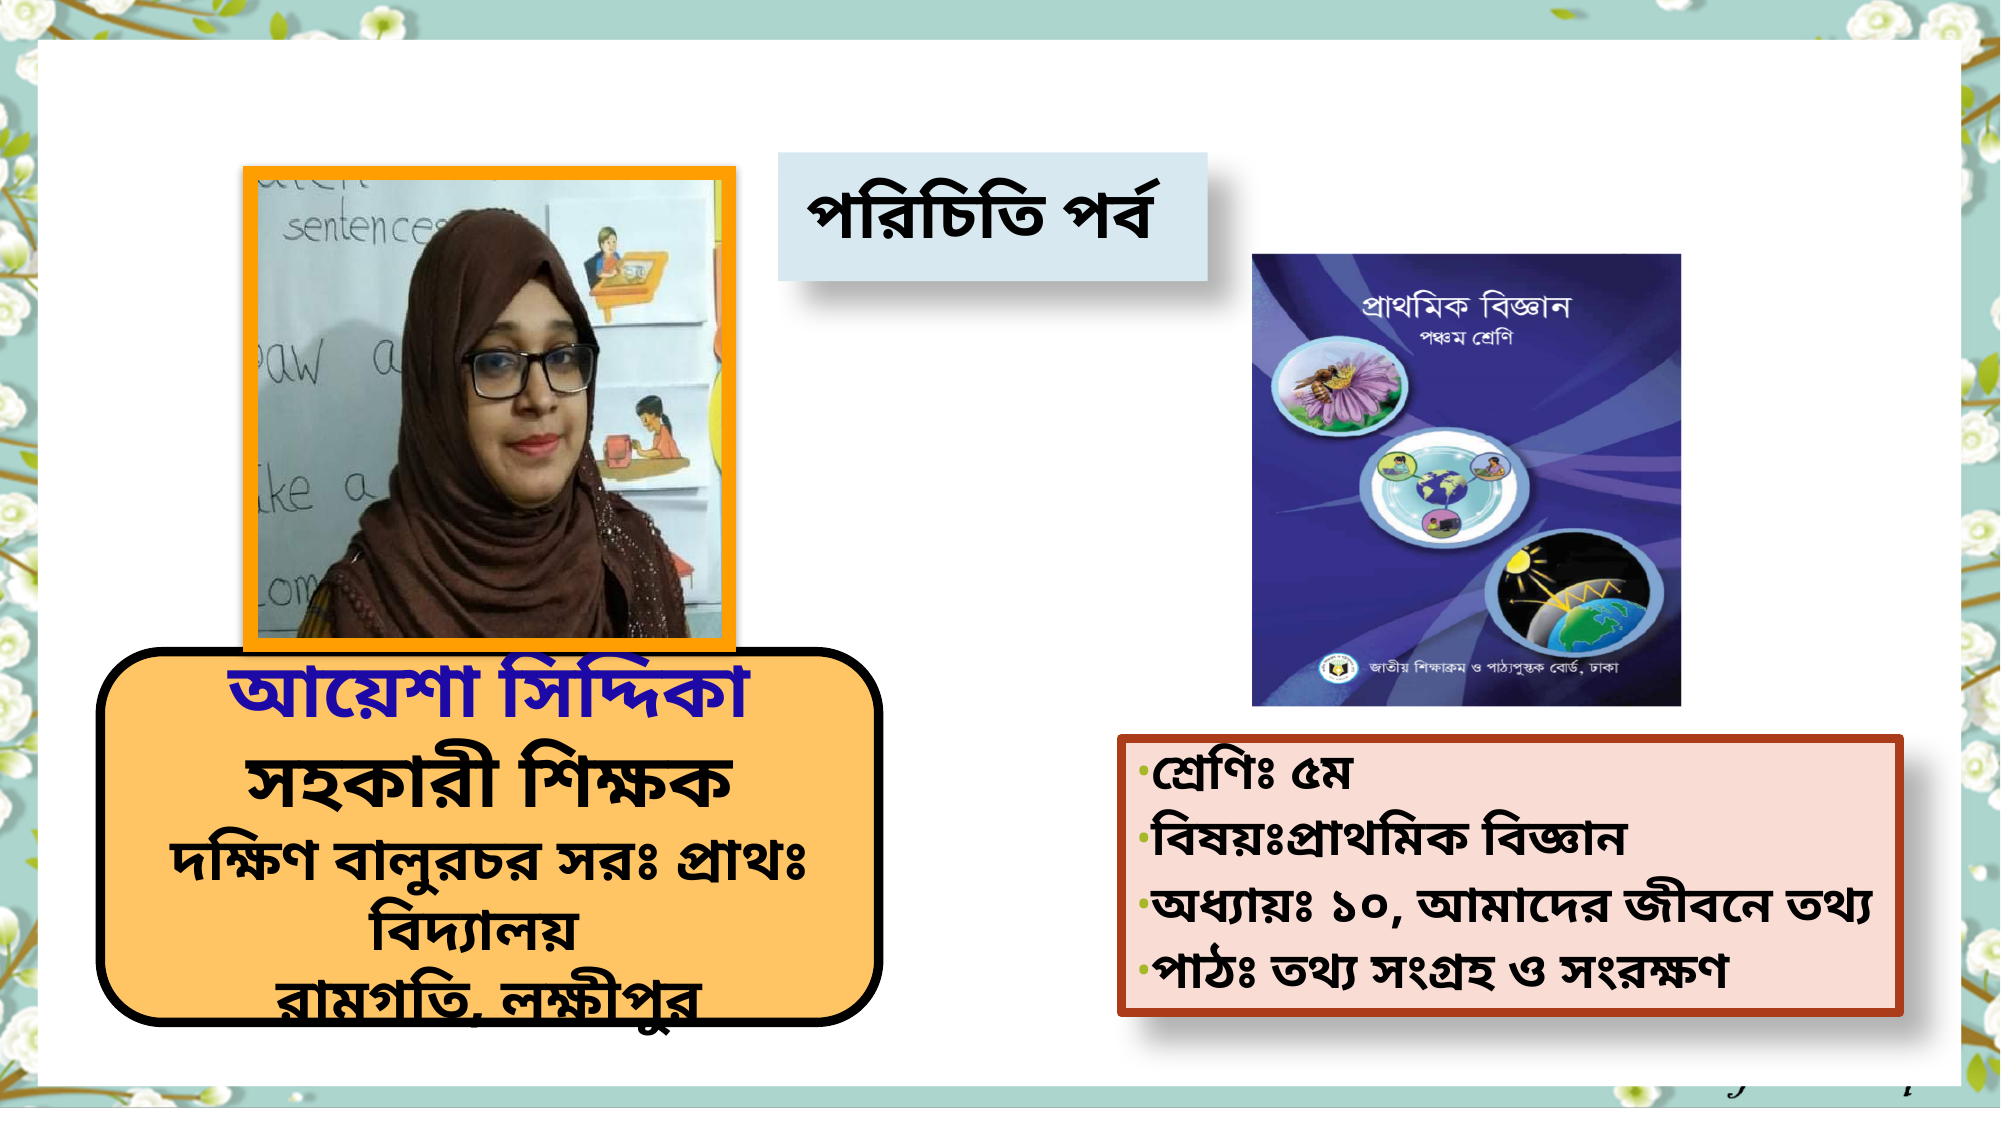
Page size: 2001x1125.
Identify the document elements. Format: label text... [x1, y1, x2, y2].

picture [0, 0, 2001, 1125]
text_box [36, 38, 1963, 1088]
text_box আয়েশা সিদ্দিকা সহকারী শিক্ষক দক্ষিণ বালুরচর সরঃ প্রাথঃ বিদ্যালয় রামগতি, লক্ষীপুর [98, 650, 881, 1024]
text_box পরিচিতি পর্ব [778, 152, 1208, 282]
text_box শ্রেণিঃ ৫ম বিষয়ঃপ্রাথমিক বিজ্ঞান অধ্যায়ঃ ১০, আমাদের জীবনে তথ্য পাঠঃ তথ্য সংগ্রহ ও সংরক্ষণ [1121, 738, 1900, 1013]
